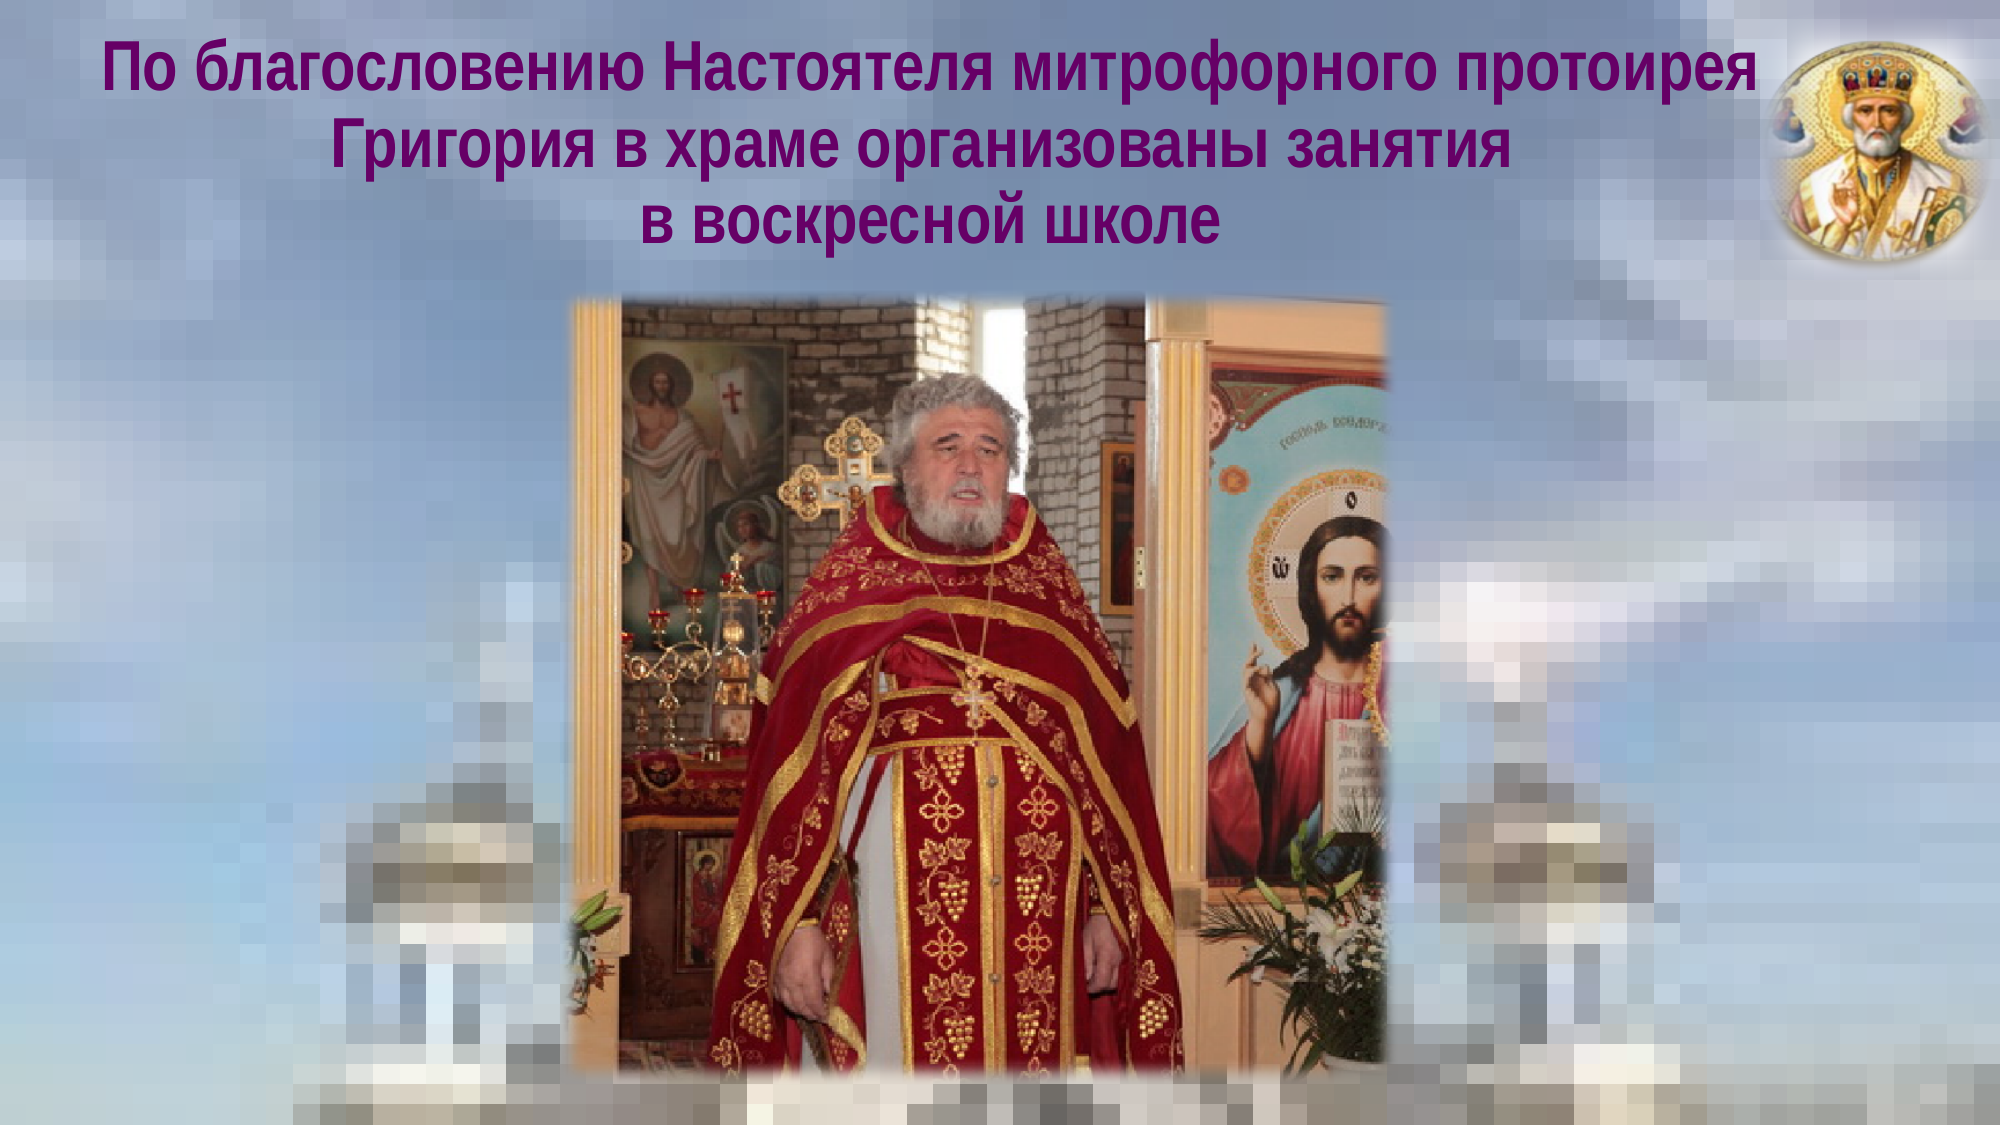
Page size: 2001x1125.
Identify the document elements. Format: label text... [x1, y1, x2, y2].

title По благословению Настоятеля митрофорного протоирея Григория в храме организованы занятия в воскресной школе [0, 0, 1863, 289]
picture [1757, 7, 2000, 289]
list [559, 288, 1398, 1085]
